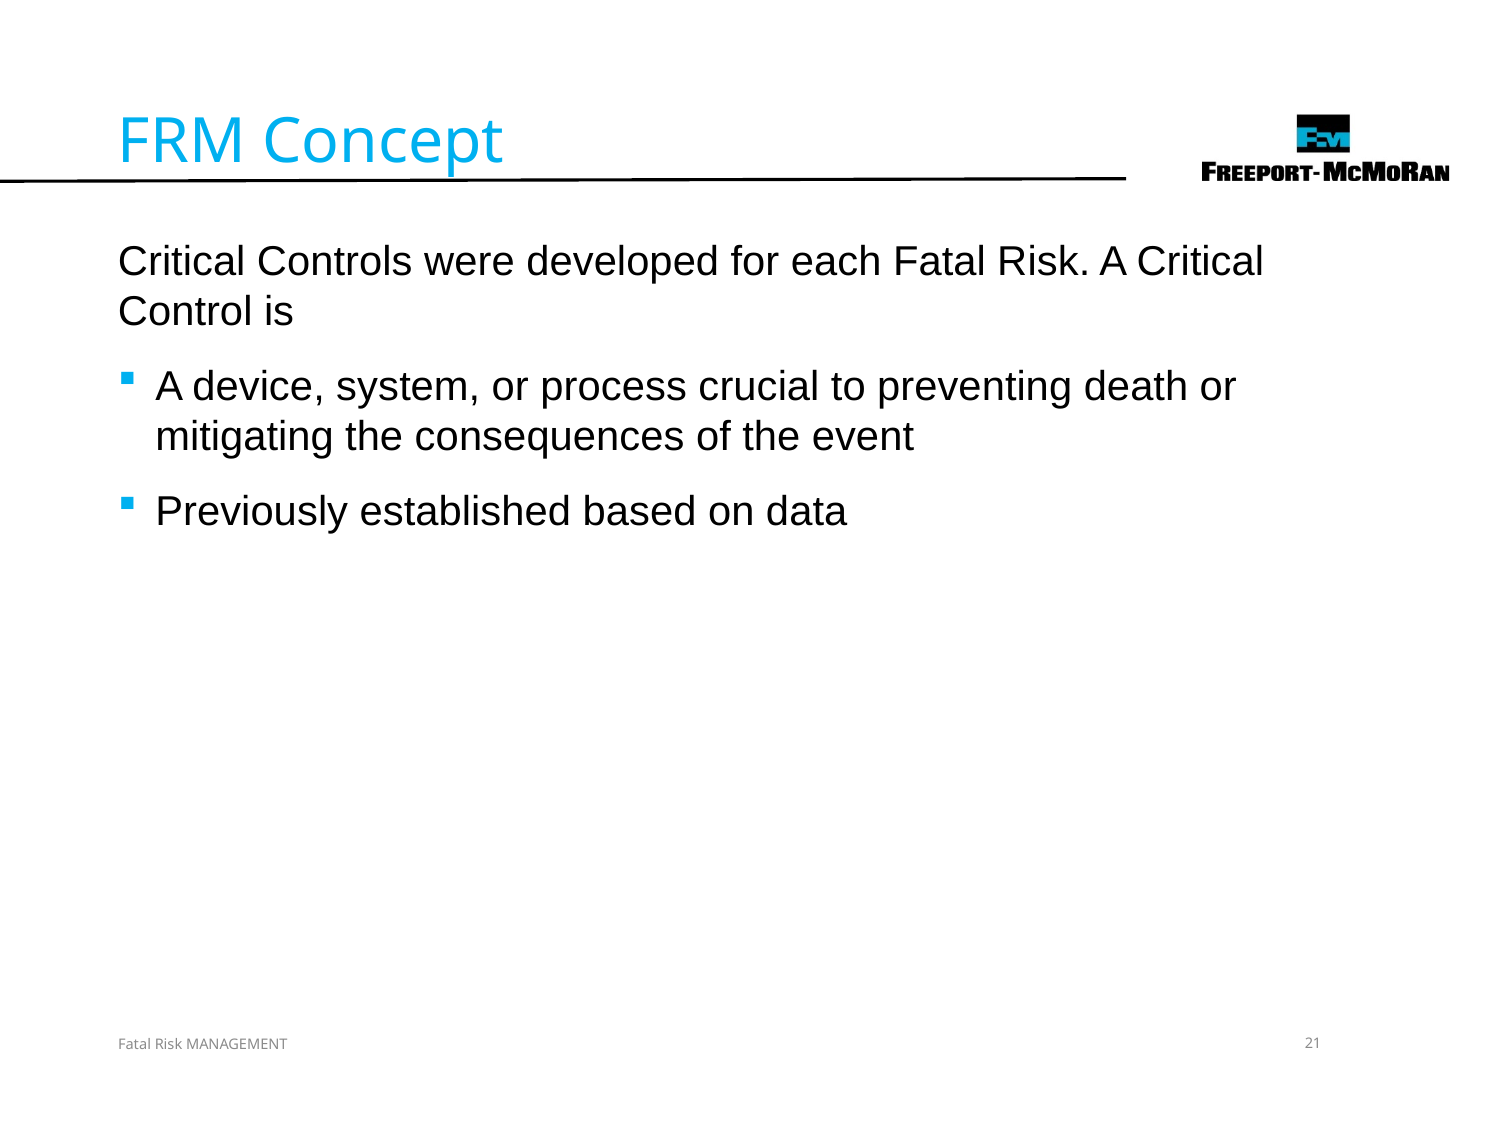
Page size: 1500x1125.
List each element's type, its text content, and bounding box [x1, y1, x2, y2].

list Critical Controls were developed for each Fatal Risk. A Critical Control is A device, system, or process crucial to preventing death or mitigating the consequences of the event Previously established based on data [103, 226, 1325, 995]
slide_number 21 [1126, 1014, 1500, 1075]
footer Fatal Risk MANAGEMENT [103, 1014, 1004, 1074]
list FRM Concept [103, 100, 1127, 207]
picture [1202, 113, 1450, 181]
